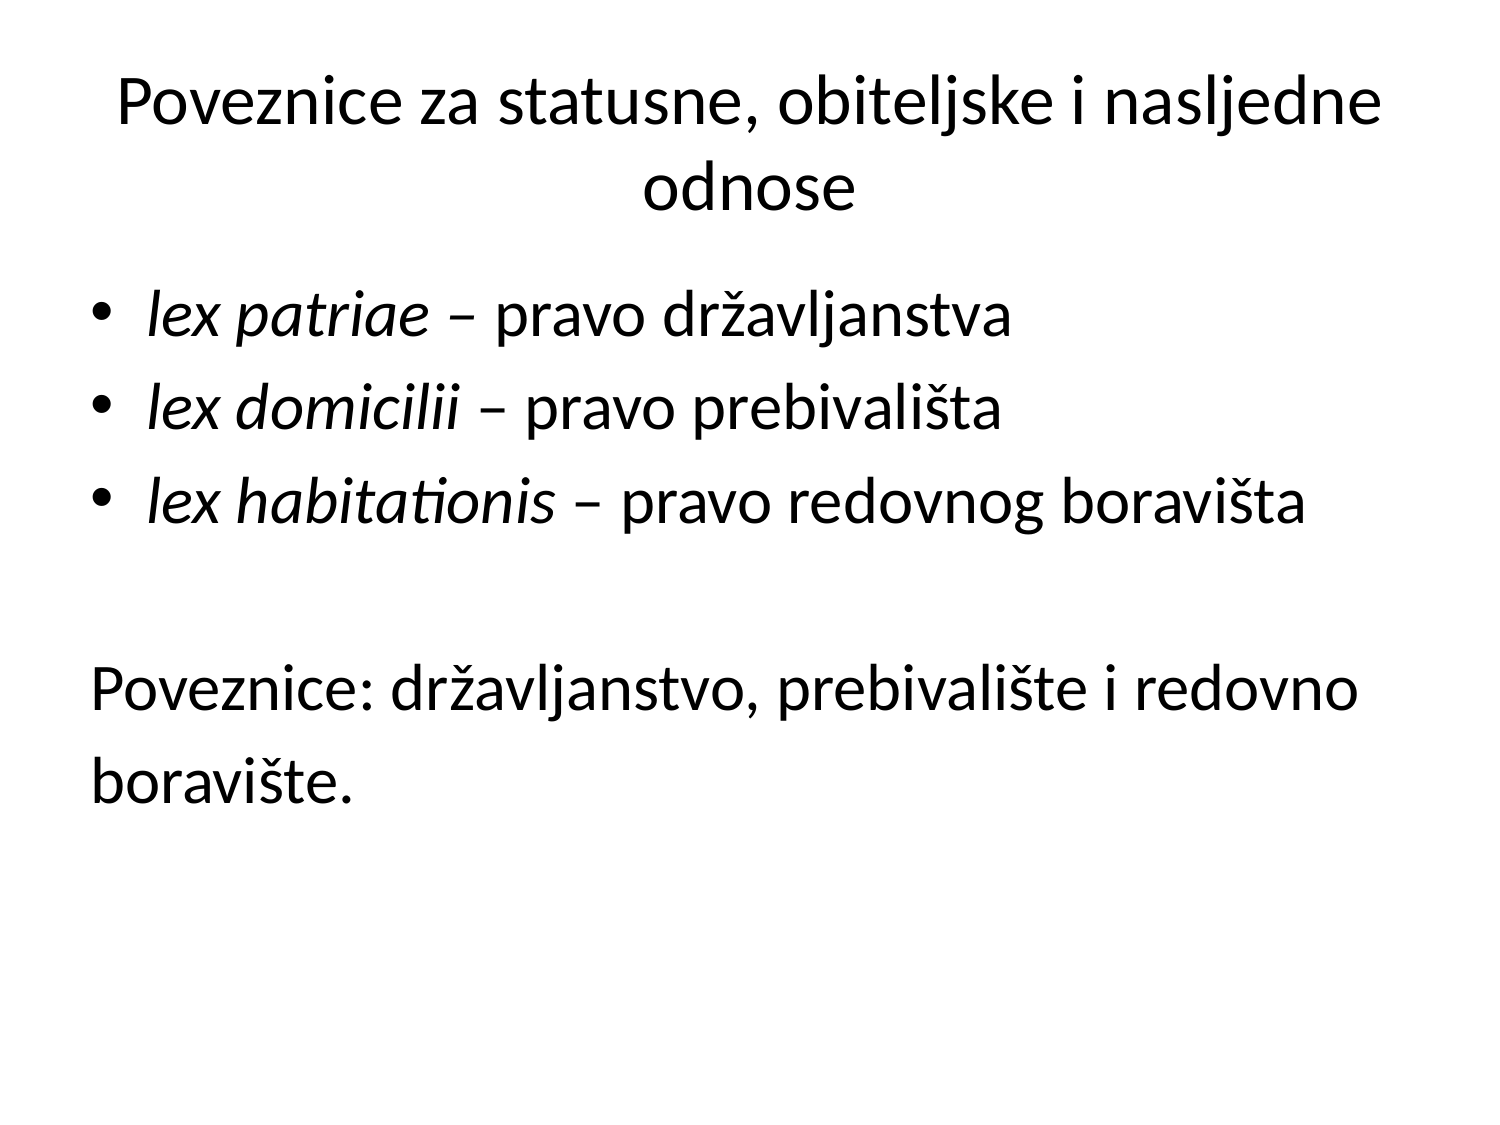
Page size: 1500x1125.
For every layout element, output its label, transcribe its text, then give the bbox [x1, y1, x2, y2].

title Poveznice za statusne, obiteljske i nasljedne odnose [75, 45, 1425, 233]
list lex patriae – pravo državljanstva lex domicilii – pravo prebivališta lex habitationis – pravo redovnog boravišta Poveznice: državljanstvo, prebivalište i redovno boravište. [75, 262, 1425, 1005]
